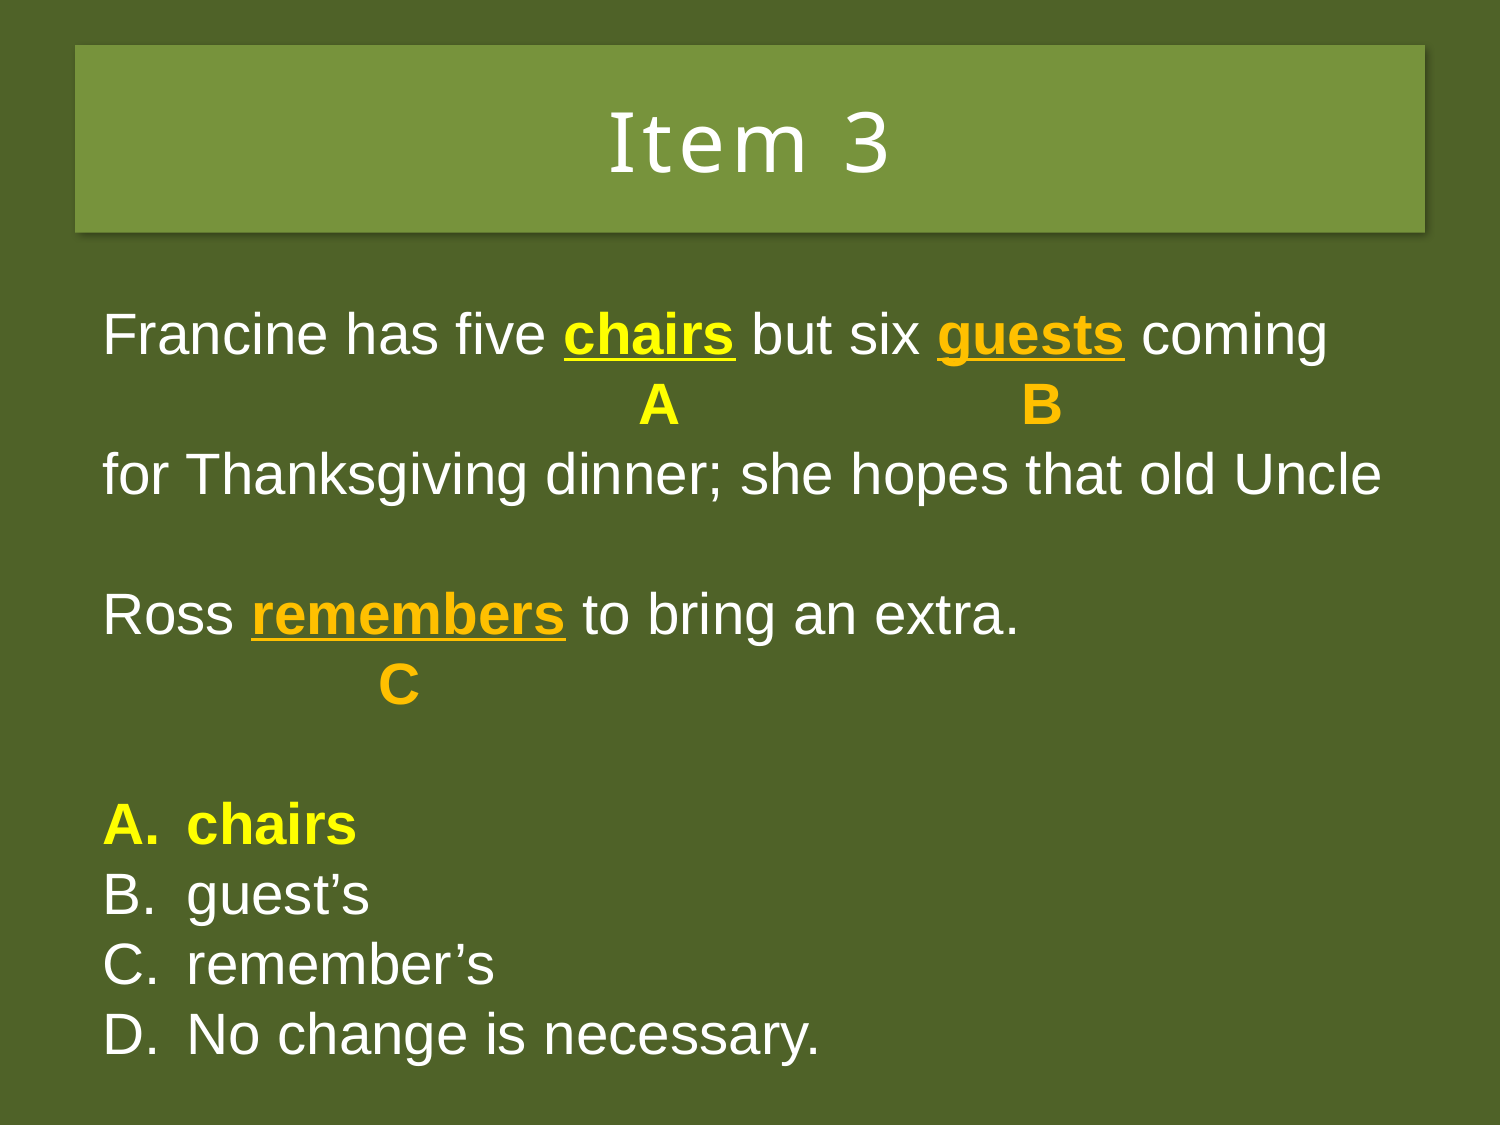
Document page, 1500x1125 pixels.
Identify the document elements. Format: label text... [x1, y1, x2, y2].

text_box Francine has five chairs but six guests coming A B for Thanksgiving dinner; she hopes that old Uncle Ross remembers to bring an extra. C chairs guest’s remember’s No change is necessary. [87, 274, 1413, 1088]
title Item 3 [75, 45, 1425, 233]
